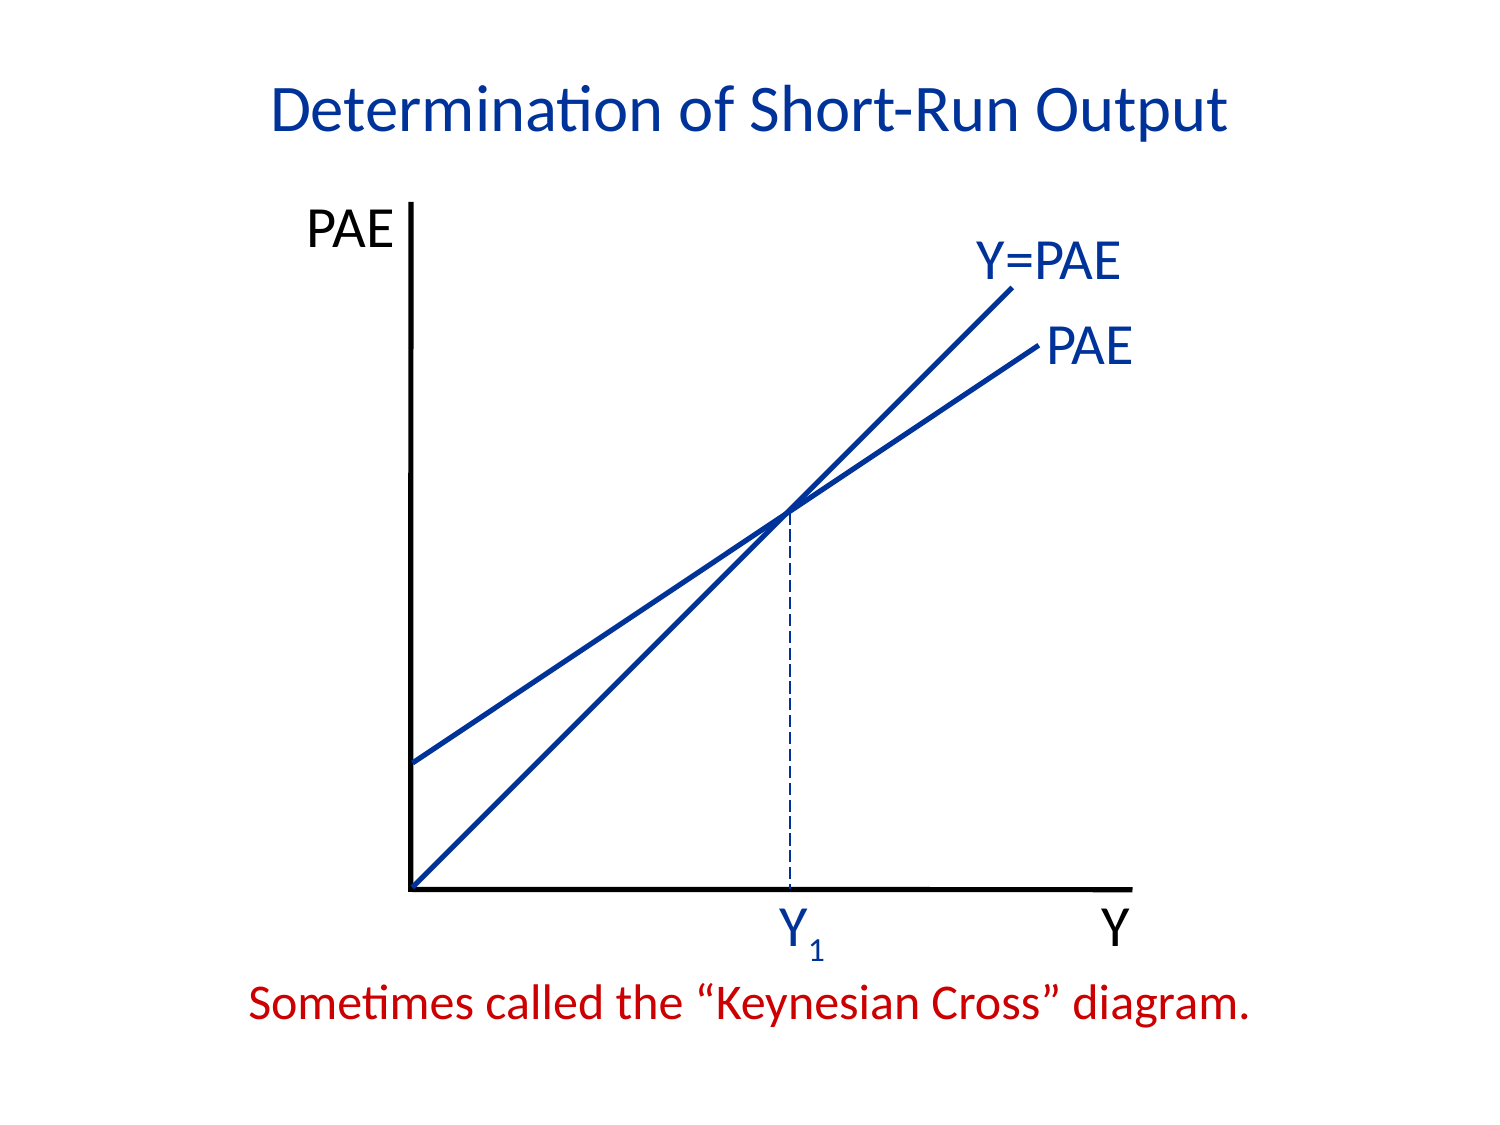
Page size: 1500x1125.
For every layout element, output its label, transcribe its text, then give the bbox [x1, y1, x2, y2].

text_box Determination of Short-Run Output [104, 57, 1395, 153]
text_box Sometimes called the “Keynesian Cross” diagram. [233, 962, 1267, 1038]
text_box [291, 194, 1160, 968]
